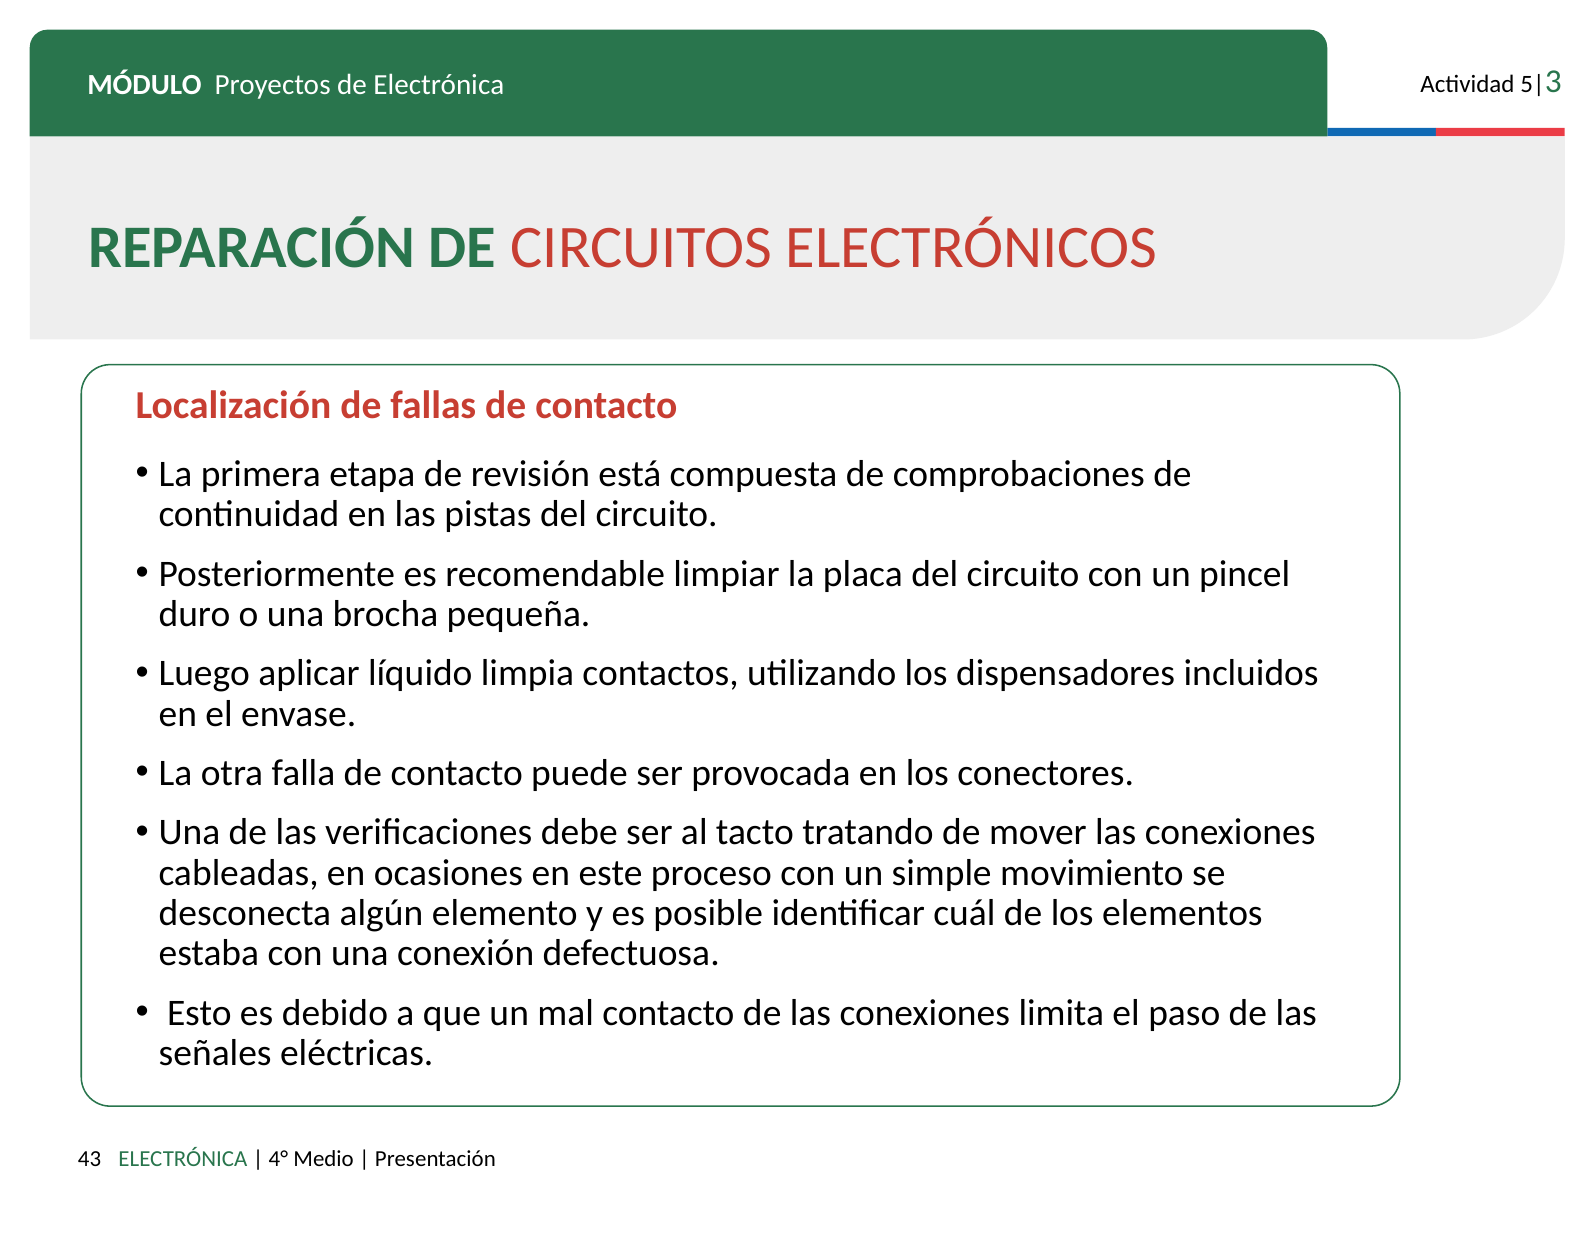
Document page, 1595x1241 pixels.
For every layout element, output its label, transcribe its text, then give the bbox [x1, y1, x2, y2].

text_box REPARACIÓN DE CIRCUITOS ELECTRÓNICOS [73, 199, 1555, 287]
text_box Localización de fallas de contacto La primera etapa de revisión está compuesta de comprobaciones de continuidad en las pistas del circuito. Posteriormente es recomendable limpiar la placa del circuito con un pincel duro o una brocha pequeña. Luego aplicar líquido limpia contactos, utilizando los dispensadores incluidos en el envase. La otra falla de contacto puede ser provocada en los conectores. Una de las verificaciones debe ser al tacto tratando de mover las conexiones cableadas, en ocasiones en este proceso con un simple movimiento se desconecta algún elemento y es posible identificar cuál de los elementos estaba con una conexión defectuosa. Esto es debido a que un mal contacto de las conexiones limita el paso de las señales eléctricas. [120, 385, 1350, 1143]
text_box [81, 364, 1400, 1107]
